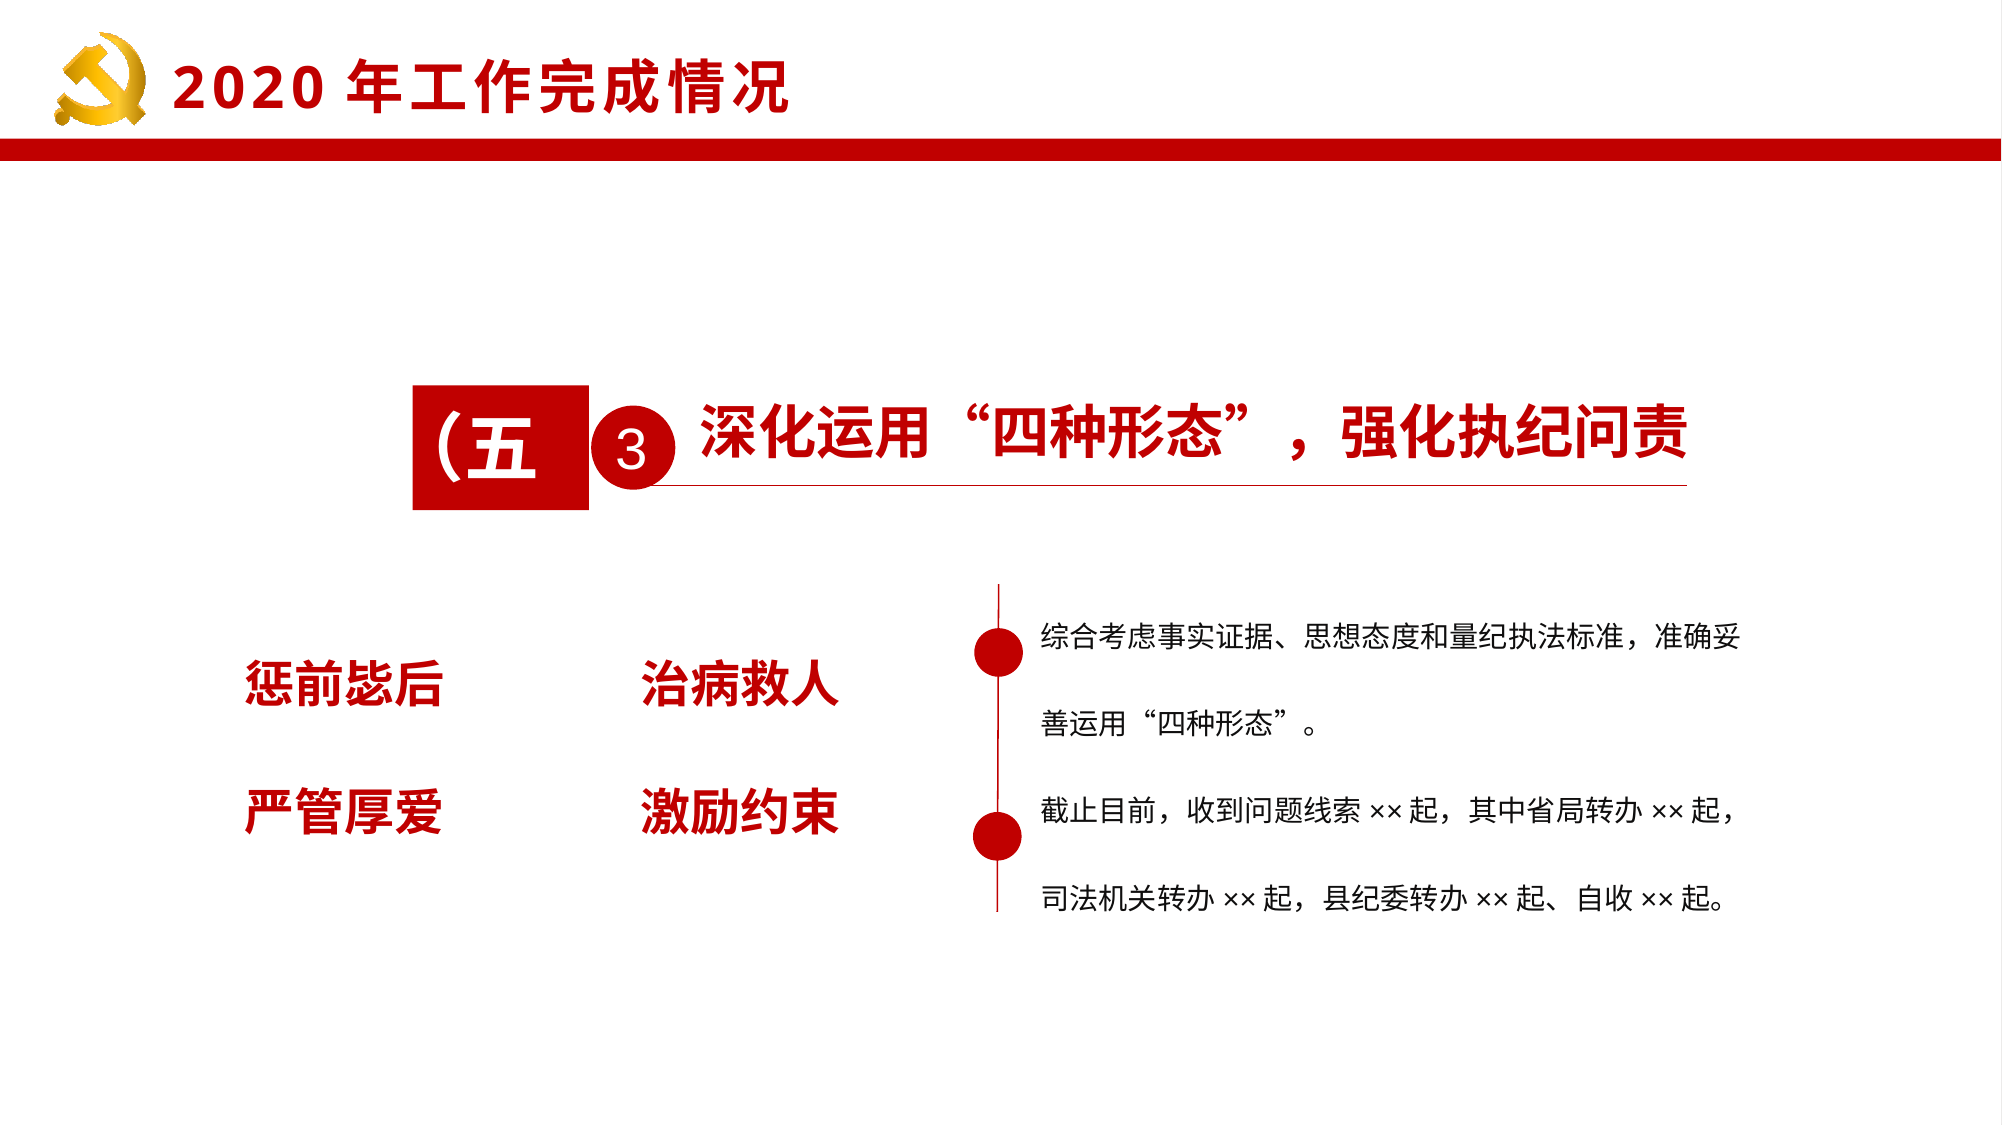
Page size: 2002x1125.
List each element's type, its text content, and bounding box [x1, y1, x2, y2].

picture [31, 14, 170, 152]
text_box 综合考虑事实证据、思想态度和量纪执法标准，准确妥善运用“四种形态”。 截止目前，收到问题线索××起，其中省局转办××起，司法机关转办××起，县纪委转办××起、自收××起。 [1022, 556, 1775, 924]
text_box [972, 583, 1024, 913]
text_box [374, 385, 1712, 511]
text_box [107, 644, 967, 850]
